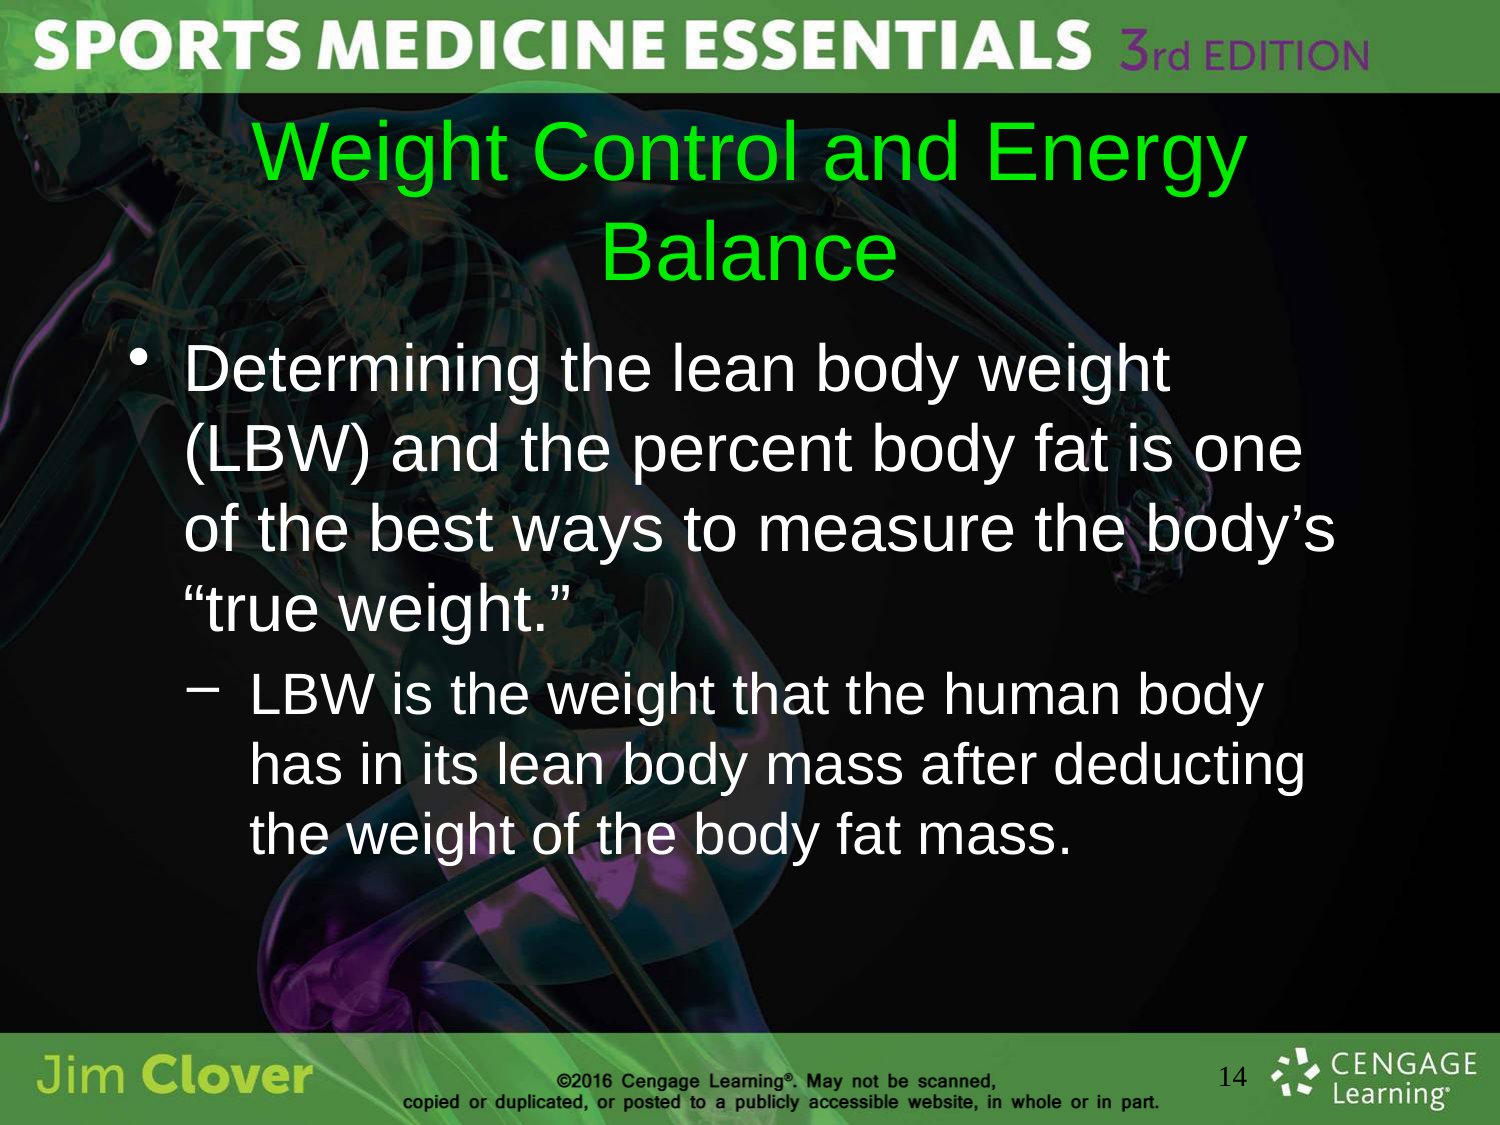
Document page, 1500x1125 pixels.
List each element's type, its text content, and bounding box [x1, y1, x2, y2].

title Weight Control and Energy Balance [112, 96, 1388, 297]
slide_number 14 [950, 1050, 1263, 1125]
list Determining the lean body weight (LBW) and the percent body fat is one of the best ways to measure the body’s “true weight.” LBW is the weight that the human body has in its lean body mass after deducting the weight of the body fat mass. [112, 317, 1388, 993]
picture [0, 0, 1500, 1125]
